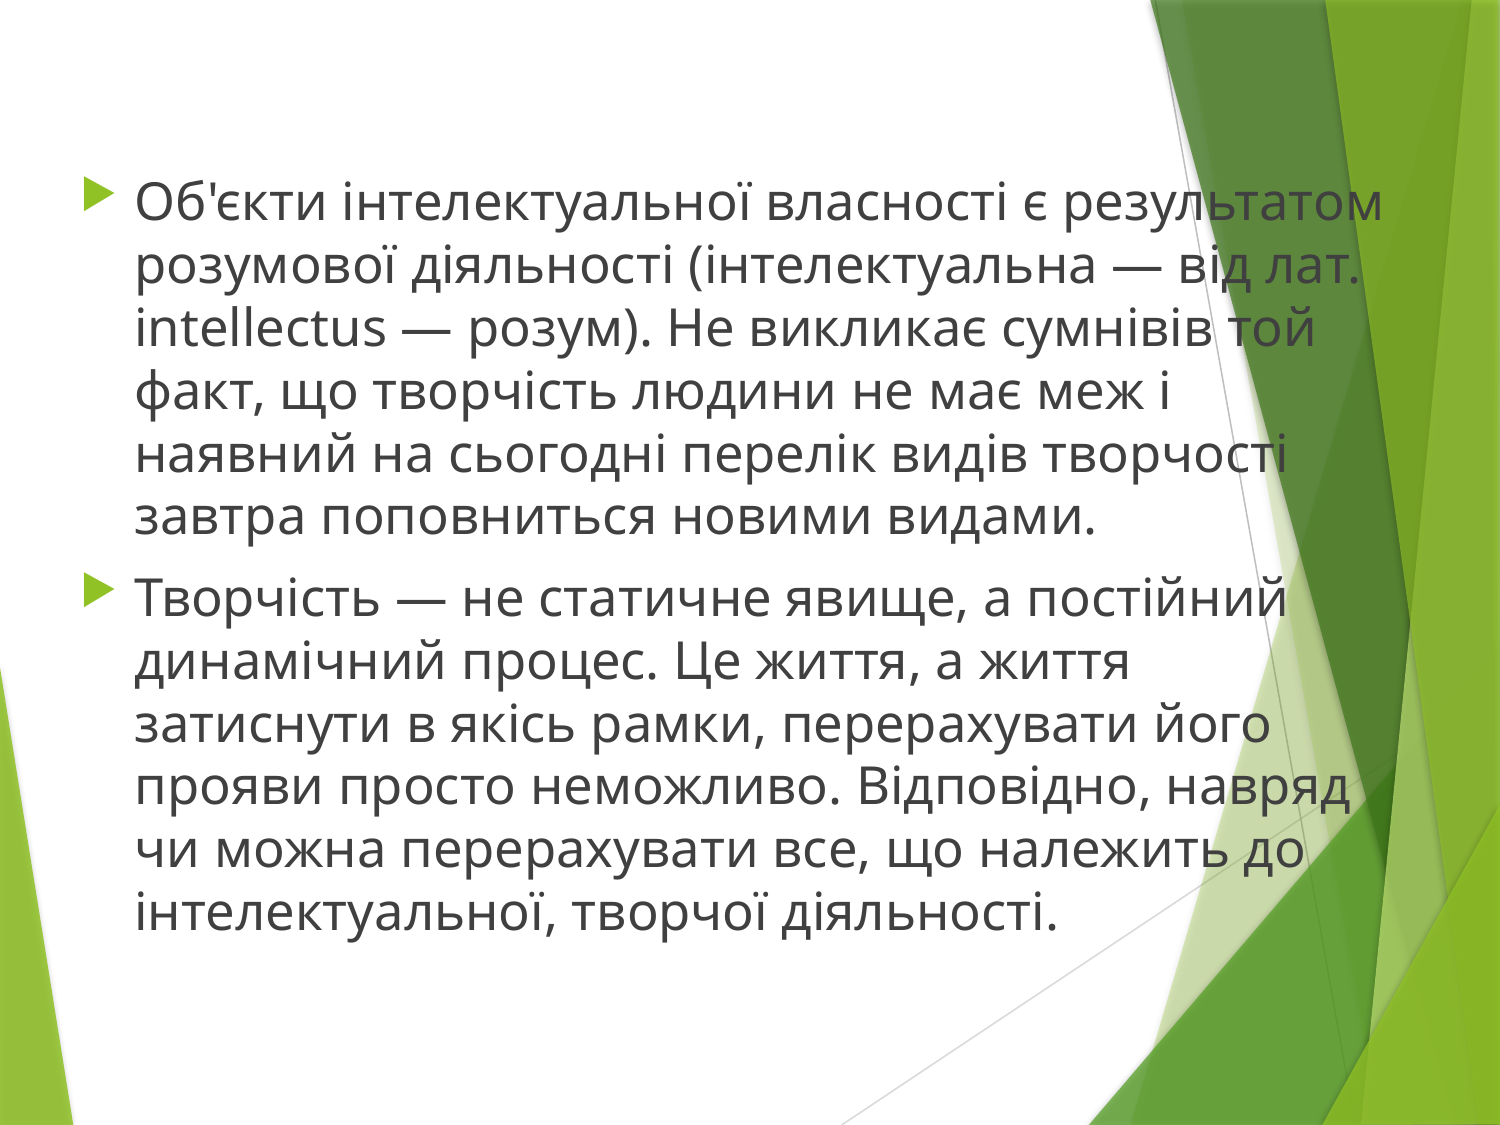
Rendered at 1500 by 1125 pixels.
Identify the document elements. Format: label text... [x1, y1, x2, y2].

list Об'єкти інтелектуальної власності є результатом розумової діяльності (інтелектуальна — від лат. intellectus — розум). Не викликає сумнівів той факт, що творчість людини не має меж і наявний на сьогодні перелік видів творчості завтра поповниться новими видами. Творчість — не статичне явище, а постійний динамічний процес. Це життя, а життя затиснути в якісь рамки, перерахувати його прояви просто неможливо. Відповідно, навряд чи можна перерахувати все, що належить до інтелектуальної, творчої діяльності. [64, 160, 1412, 991]
